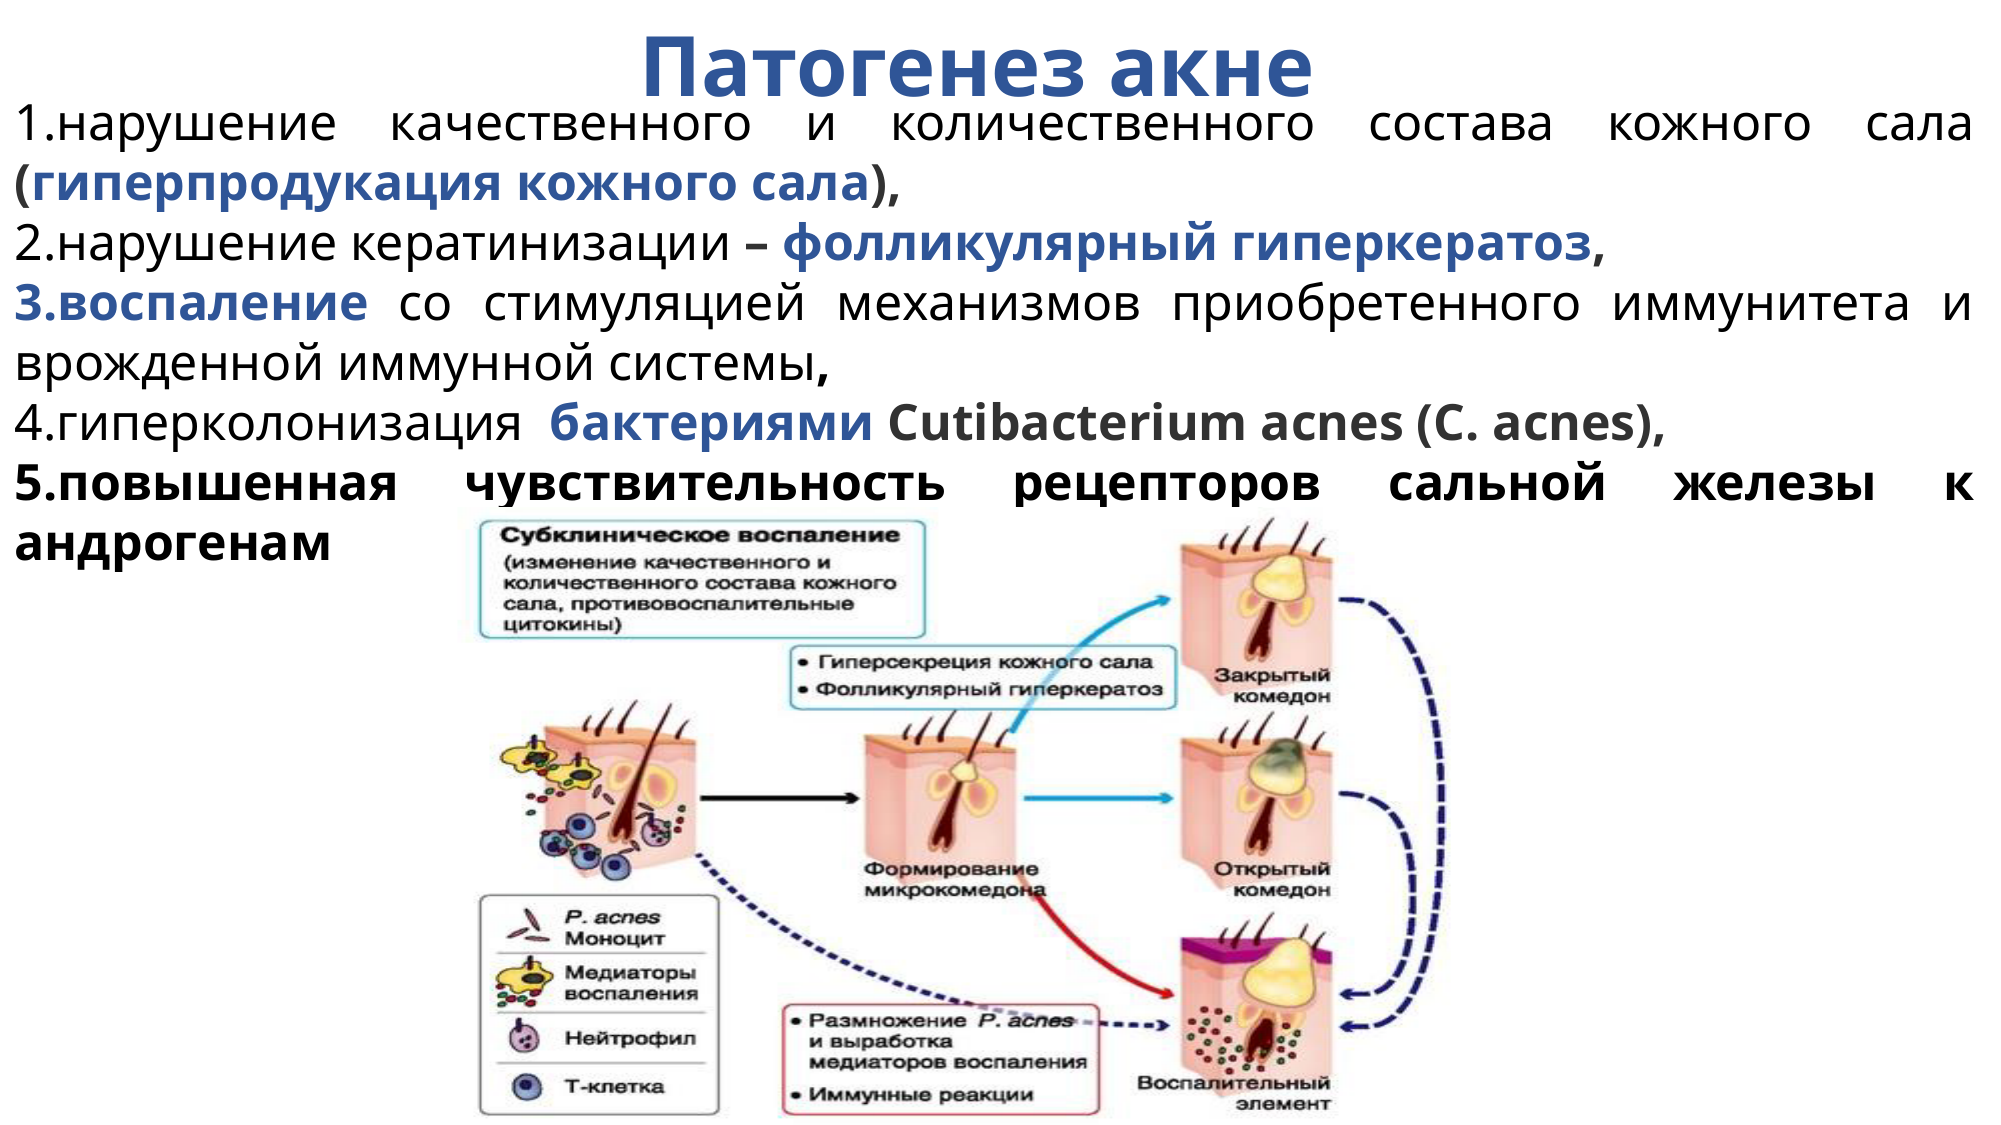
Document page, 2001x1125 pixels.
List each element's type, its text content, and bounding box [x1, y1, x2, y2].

text_box нарушение качественного и количественного состава кожного сала (гиперпродукация кожного сала), нарушение кератинизации – фолликулярный гиперкератоз, воспаление со стимуляцией механизмов приобретенного иммунитета и врожденной иммунной системы, гиперколонизация бактериями Cutibacterium acnes (С. acnes), повышенная чувствительность рецепторов сальной железы к андрогенам [0, 82, 1990, 638]
title Патогенез акне [114, 0, 1840, 82]
picture [426, 507, 1487, 1125]
